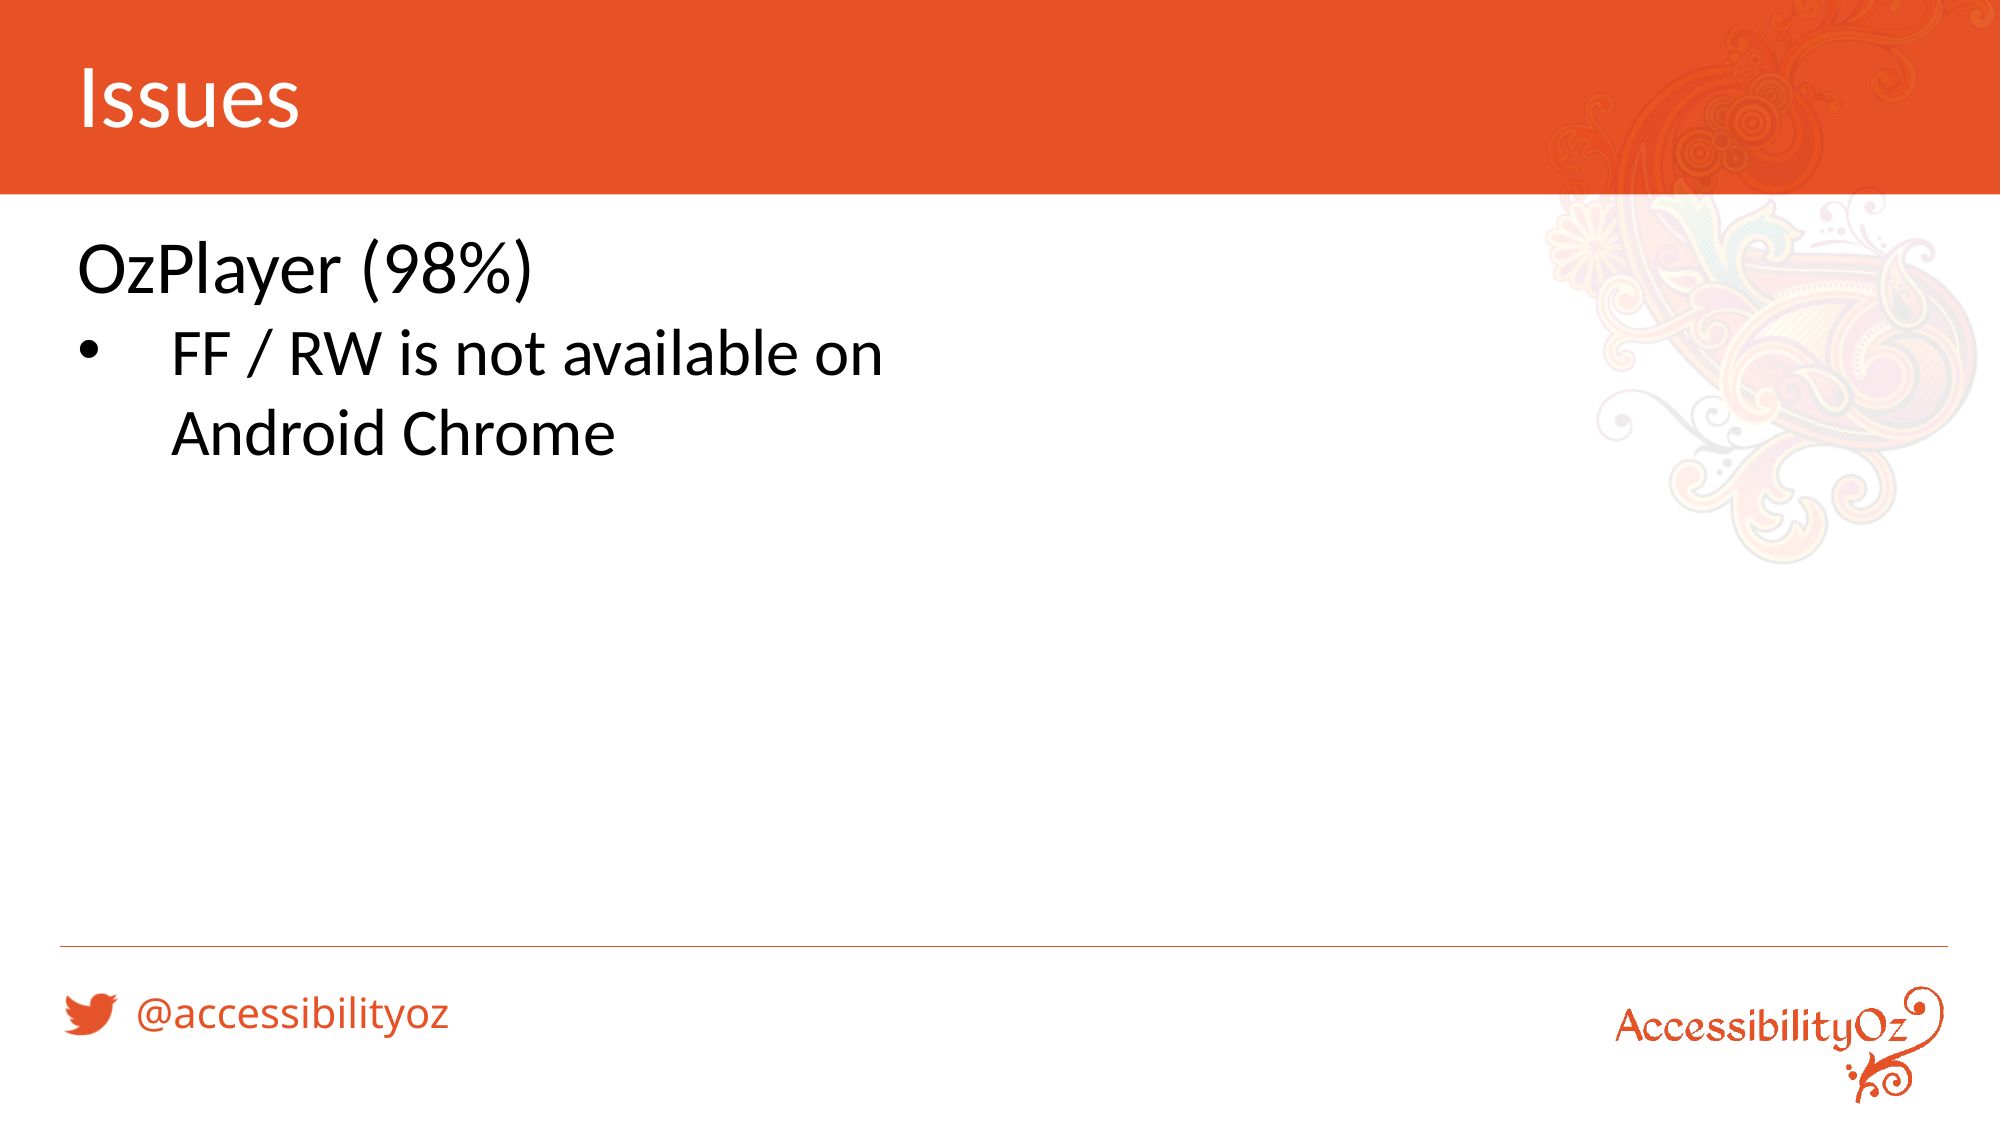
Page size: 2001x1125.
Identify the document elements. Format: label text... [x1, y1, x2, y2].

subtitle OzPlayer (98%) FF / RW is not available on Android Chrome [62, 211, 972, 904]
picture [1582, 946, 1976, 1125]
picture [60, 981, 122, 1043]
title Issues [62, 35, 1944, 155]
